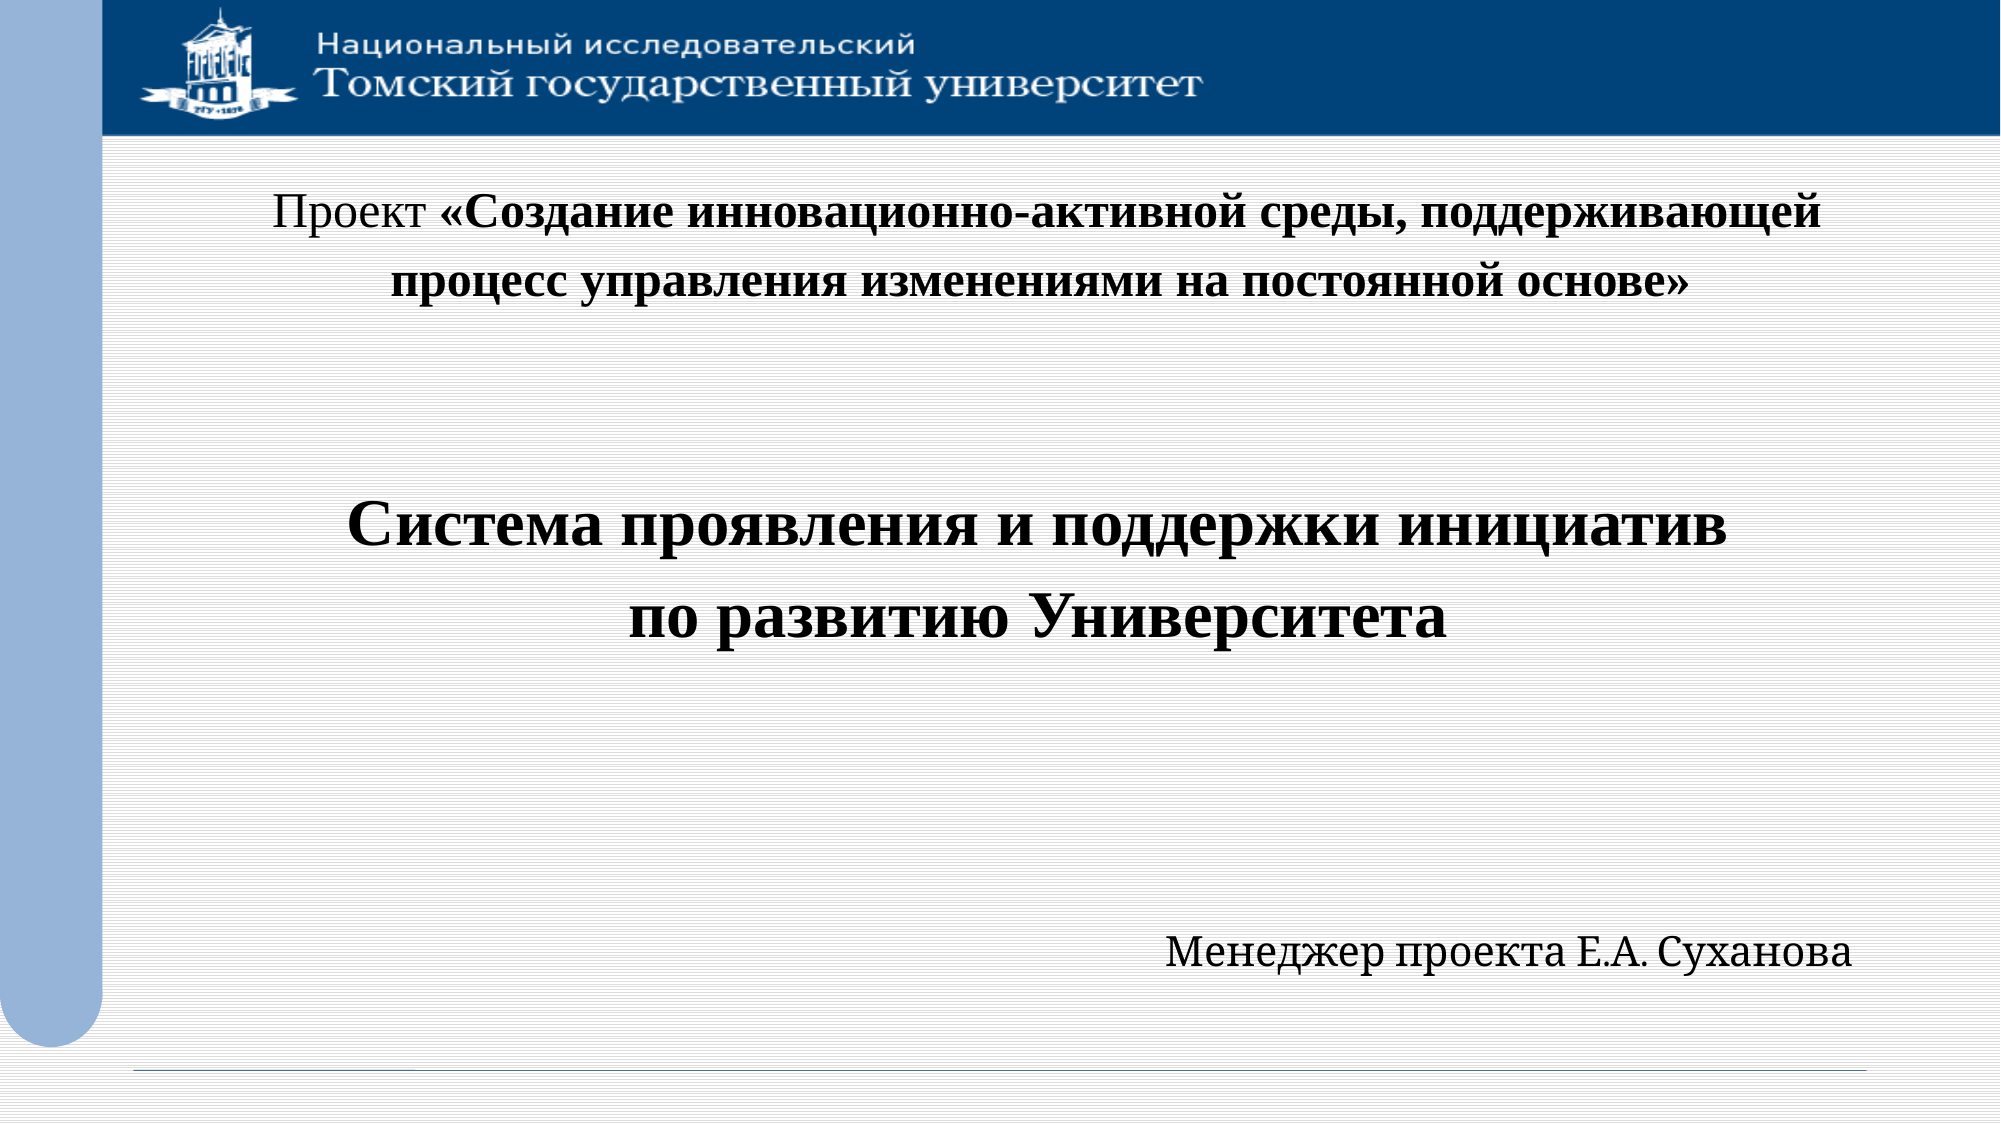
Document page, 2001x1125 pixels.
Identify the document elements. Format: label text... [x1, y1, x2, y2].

picture [103, 0, 2001, 136]
title Проект «Создание инновационно-активной среды, поддерживающей процесс управления изменениями на постоянной основе» Система проявления и поддержки инициатив по развитию Университета [196, 160, 1897, 386]
subtitle Менеджер проекта Е.А. Суханова [468, 916, 1869, 1069]
